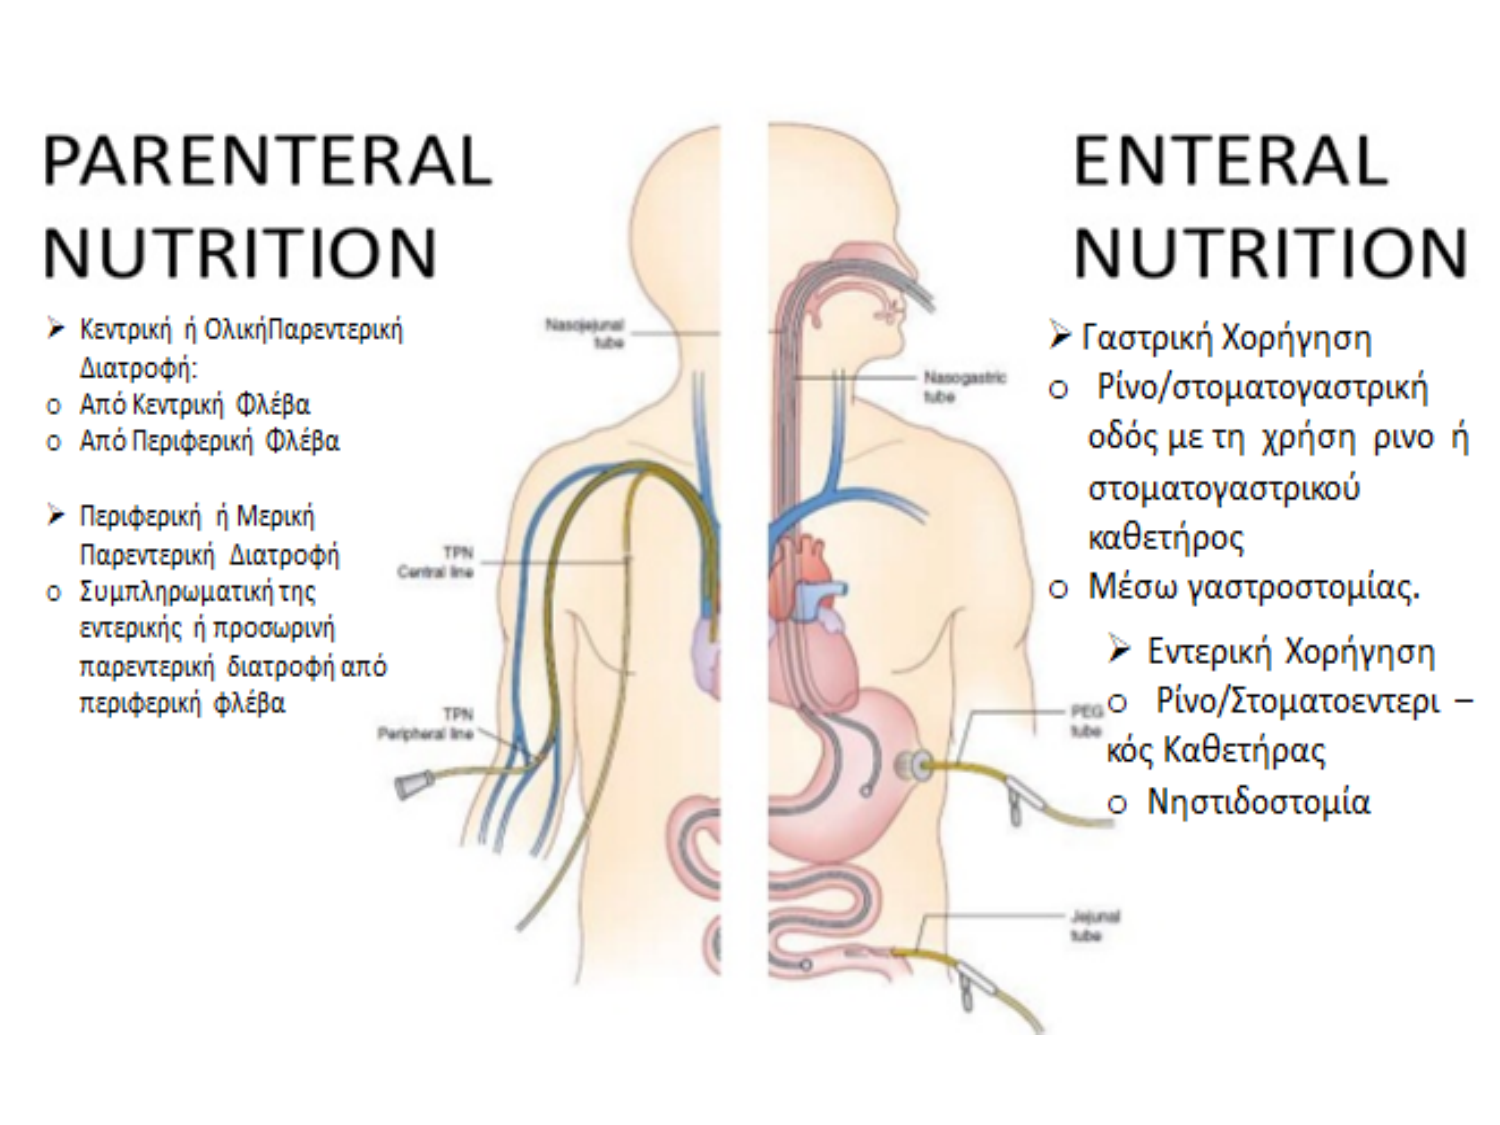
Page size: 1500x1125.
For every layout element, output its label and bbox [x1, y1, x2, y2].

picture [35, 101, 1486, 1036]
